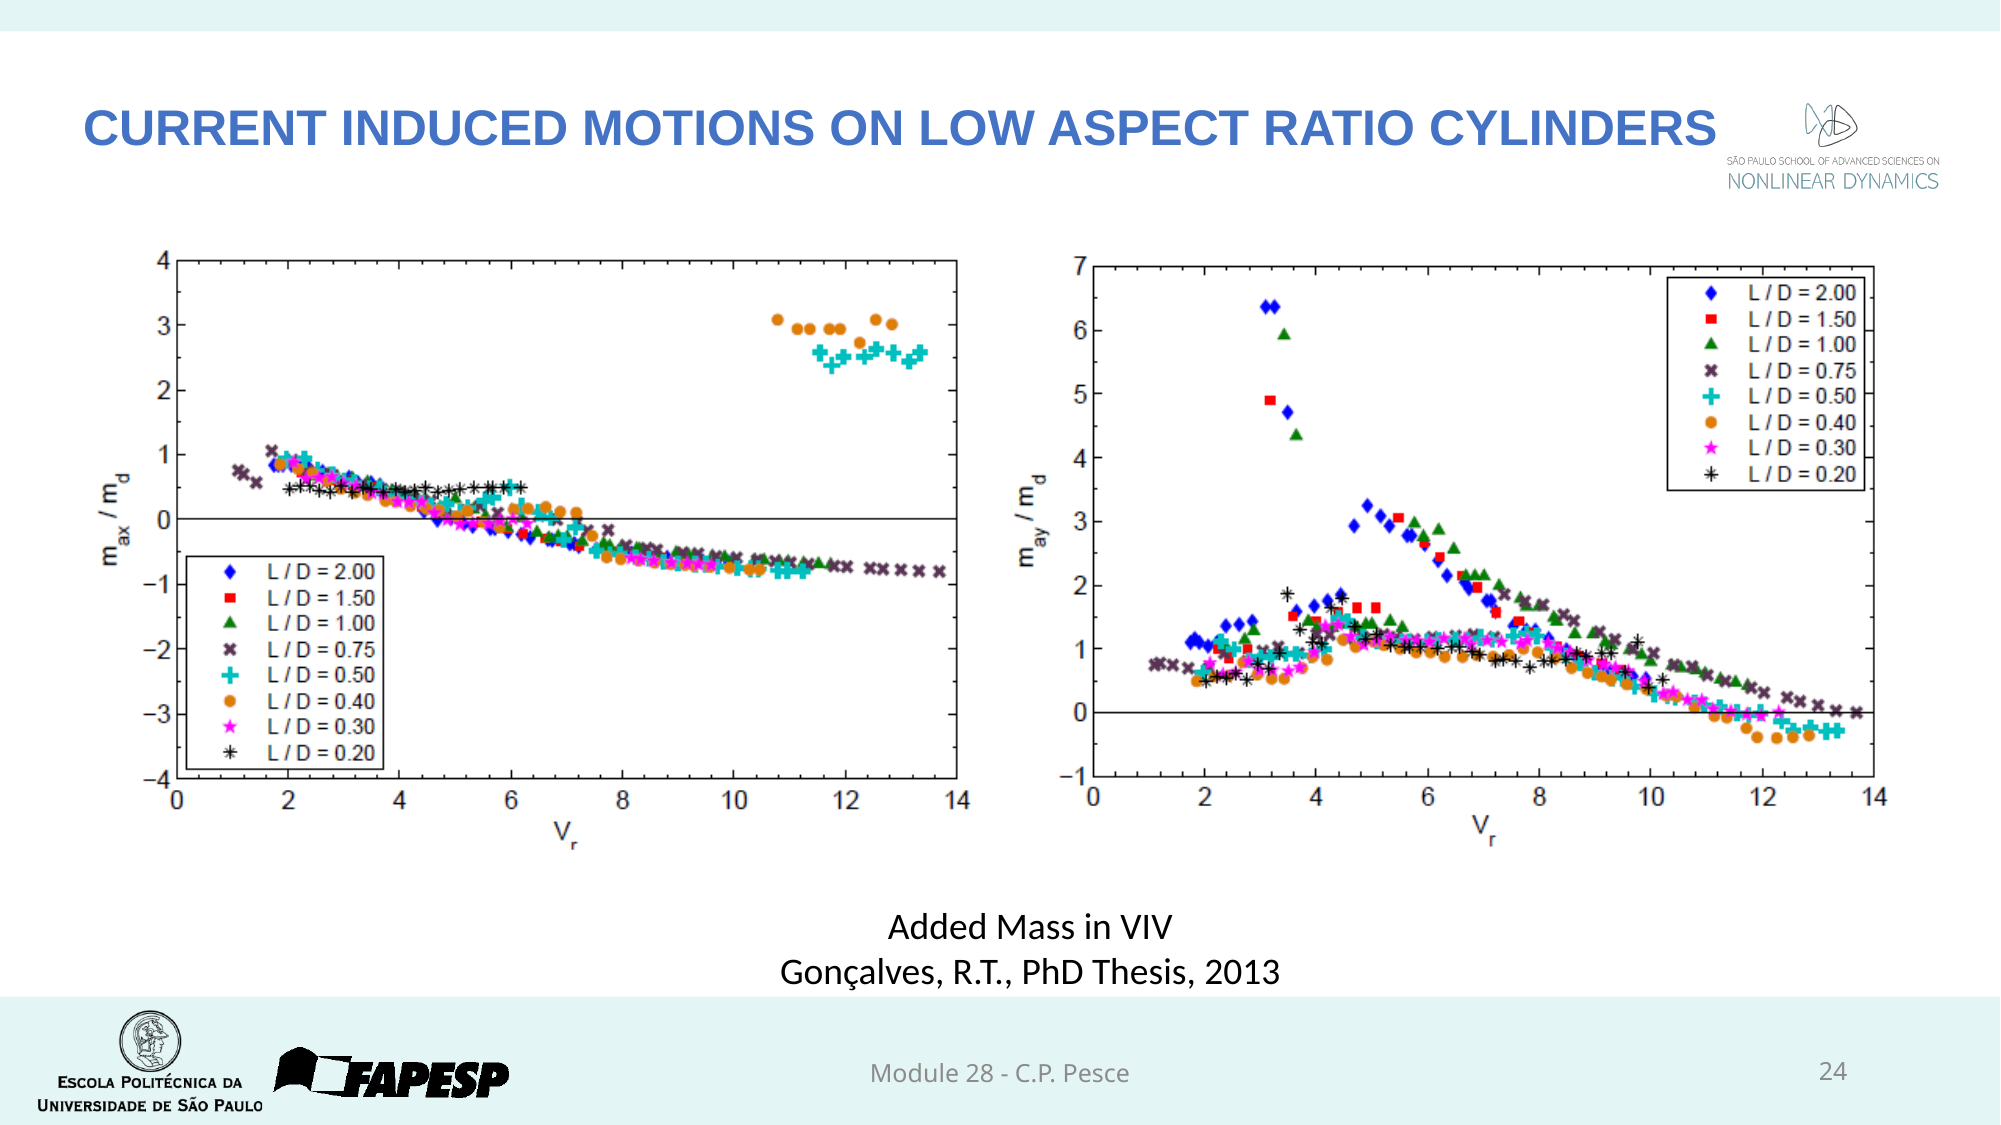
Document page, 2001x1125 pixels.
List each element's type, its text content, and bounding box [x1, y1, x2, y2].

picture [1007, 241, 1925, 853]
footer Module 28 - C.P. Pesce [662, 1042, 1338, 1103]
picture [1779, 103, 1946, 193]
picture [74, 232, 1000, 861]
title Current induced motions on low aspect ratio cylinders [68, 66, 1779, 193]
text_box Added Mass in VIV Gonçalves, R.T., PhD Thesis, 2013 [594, 894, 1467, 1000]
slide_number 24 [1412, 1042, 1863, 1103]
